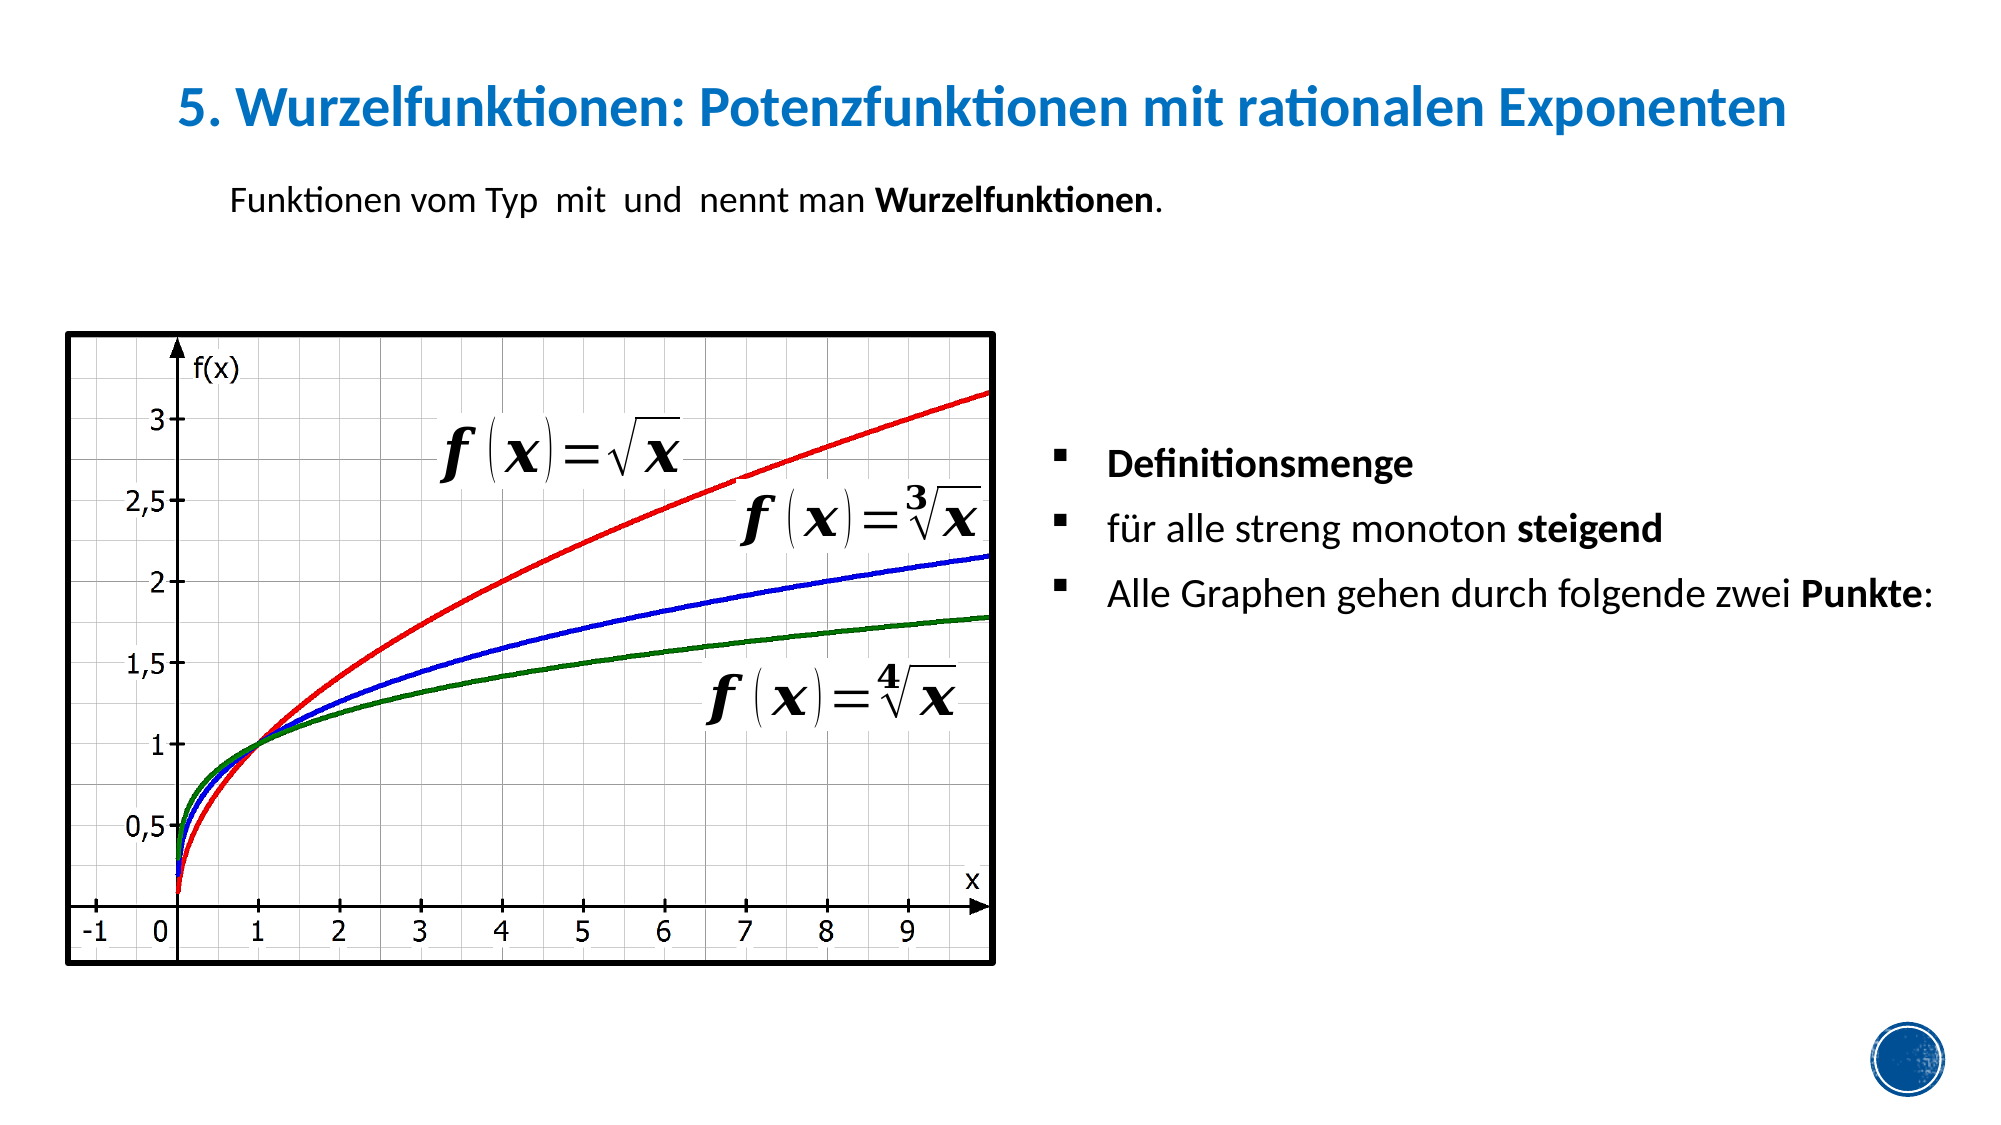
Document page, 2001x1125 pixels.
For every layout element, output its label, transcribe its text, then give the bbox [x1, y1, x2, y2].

picture [71, 337, 989, 960]
text_box 5. Wurzelfunktionen: Potenzfunktionen mit rationalen Exponenten [33, 60, 1932, 146]
